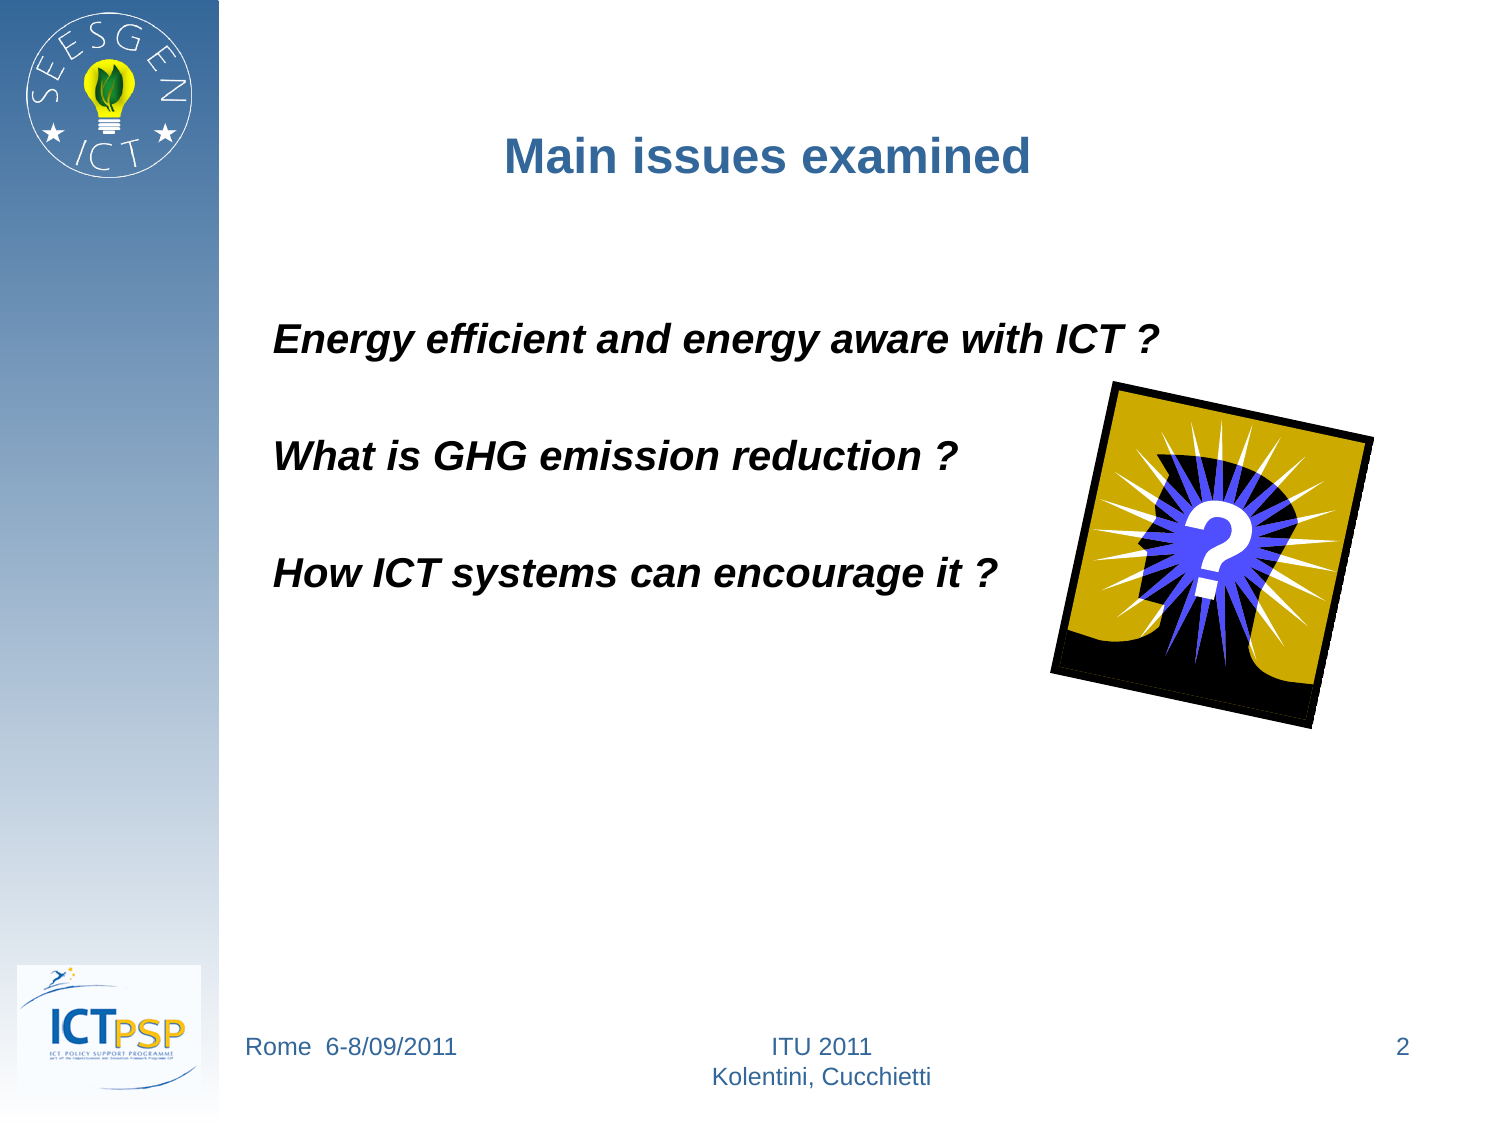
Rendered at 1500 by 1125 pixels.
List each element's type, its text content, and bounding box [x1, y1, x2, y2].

picture [17, 965, 201, 1094]
picture [26, 12, 192, 178]
slide_number 2 [1127, 1022, 1426, 1083]
title Main issues examined [277, 89, 1259, 218]
picture [1078, 405, 1347, 705]
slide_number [229, 1022, 609, 1095]
footer ITU 2011 Kolentini, Cucchietti [631, 1022, 1013, 1083]
list Energy efficient and energy aware with ICT ? What is GHG emission reduction ? How ICT systems can encourage it ? [257, 304, 1180, 813]
